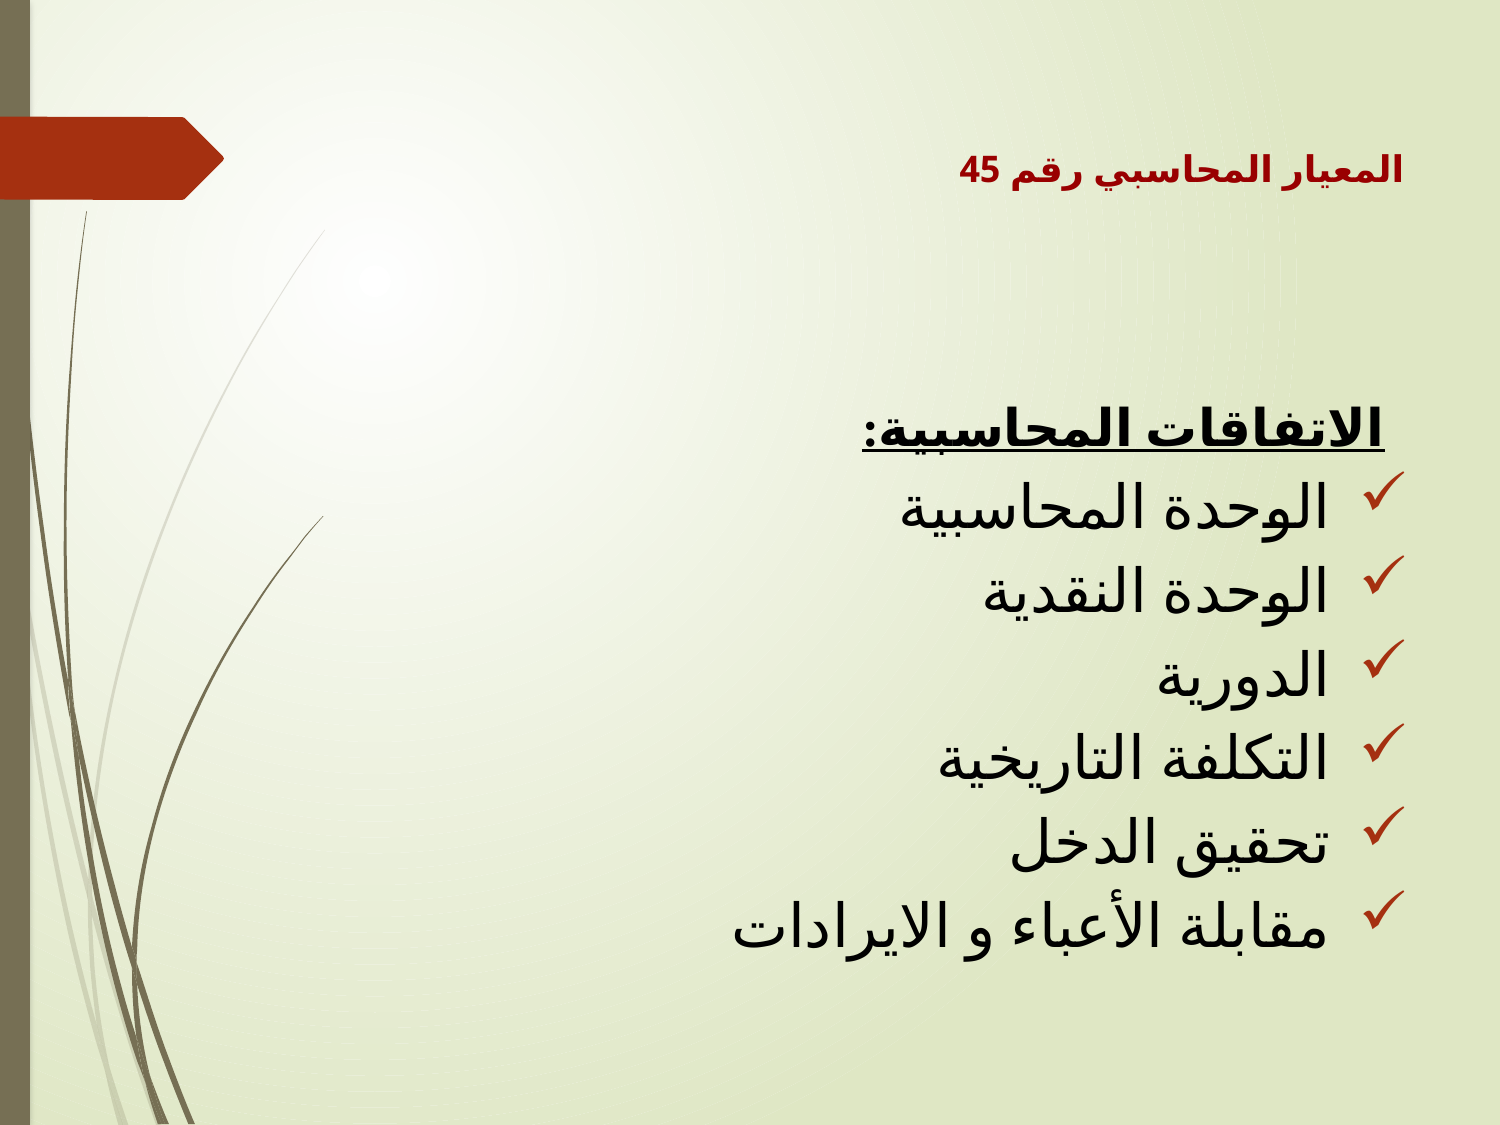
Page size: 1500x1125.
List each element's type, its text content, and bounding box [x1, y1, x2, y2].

list الاتفاقات المحاسبية: الوحدة المحاسبية الوحدة النقدية الدورية التكلفة التاريخية تحقيق الدخل مقابلة الأعباء و الايرادات [318, 350, 1400, 970]
text_box المعيار المحاسبي رقم 45 [76, 84, 1447, 205]
